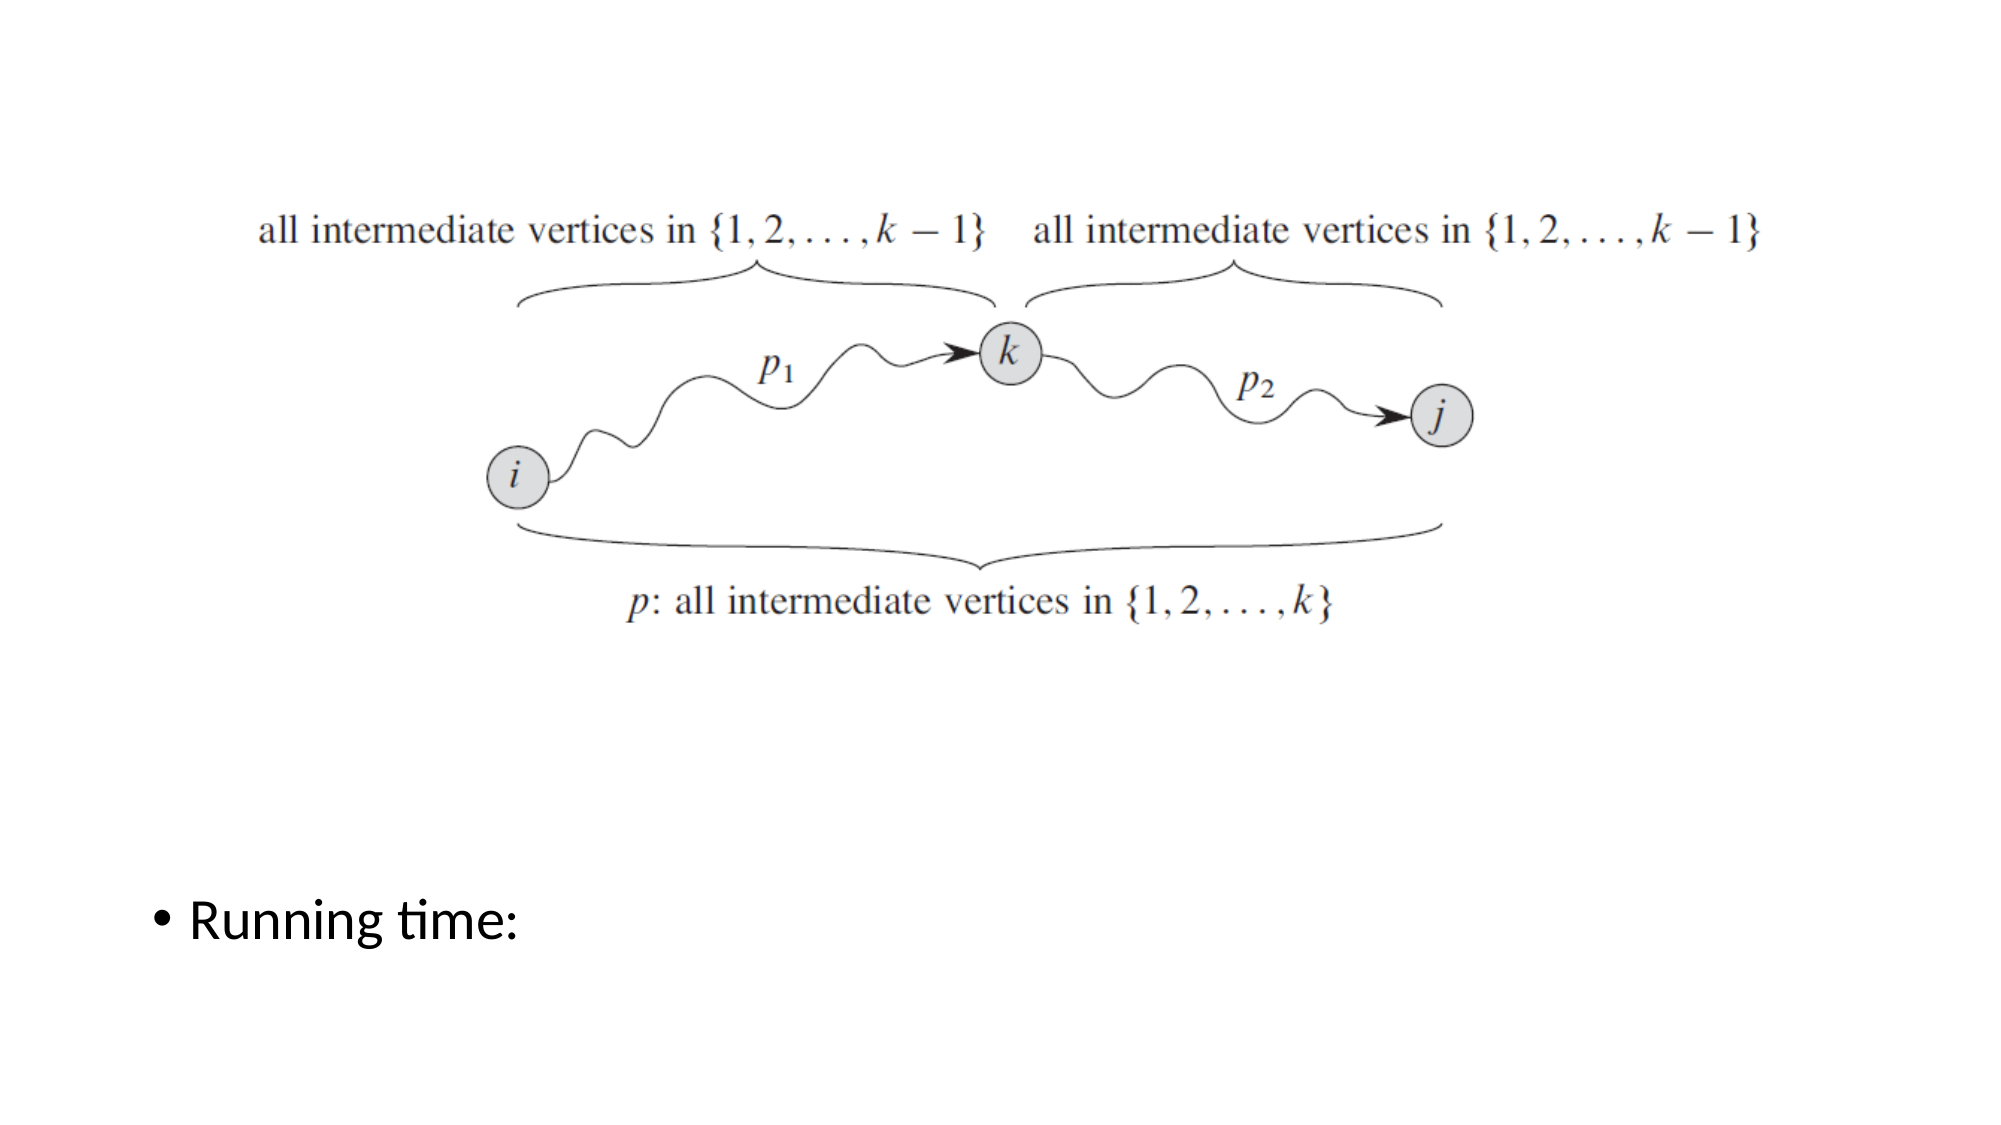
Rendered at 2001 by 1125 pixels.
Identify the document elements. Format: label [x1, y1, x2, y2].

picture [218, 186, 1803, 681]
